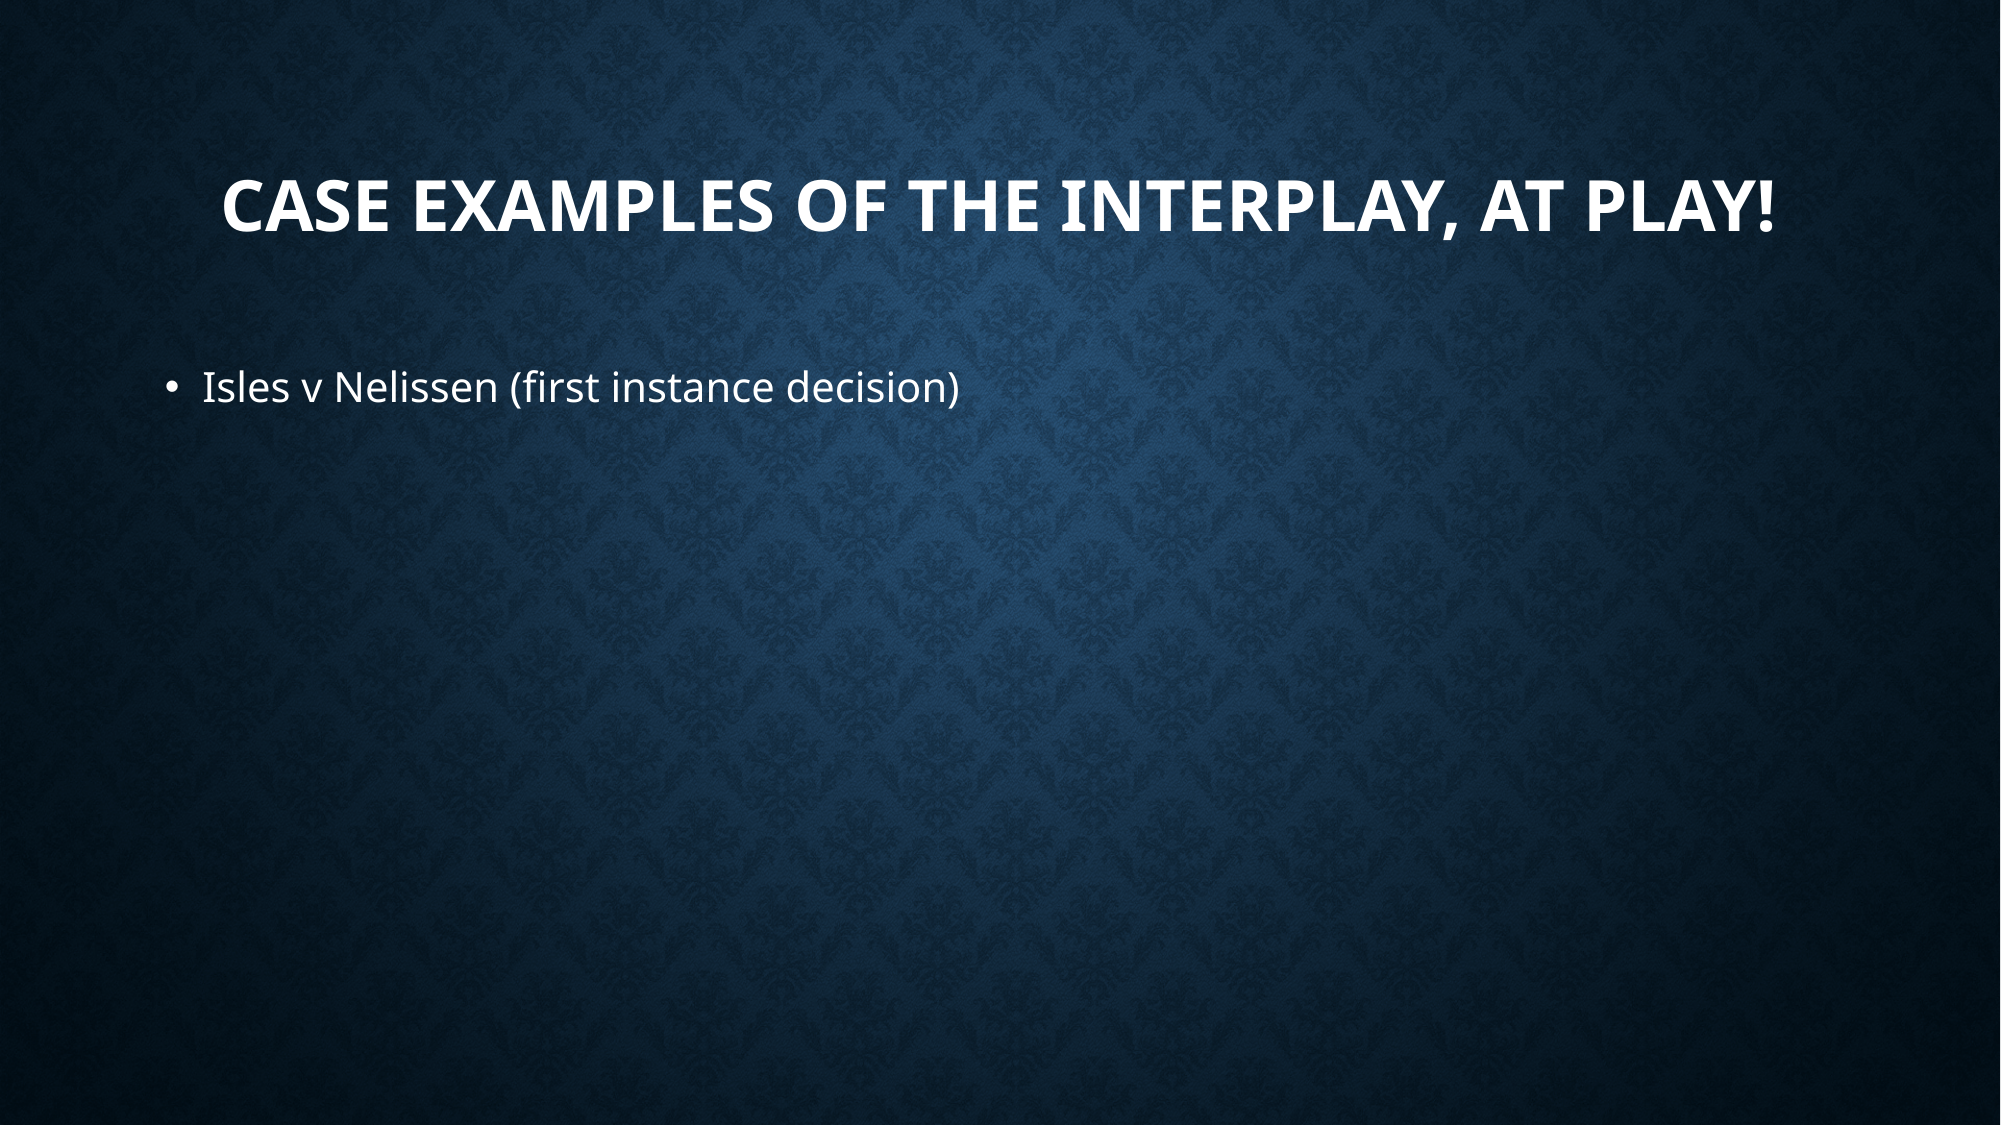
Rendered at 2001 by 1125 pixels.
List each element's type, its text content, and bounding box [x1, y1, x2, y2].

list Isles v Nelissen (first instance decision) [149, 343, 1849, 950]
title Case exampleS OF THE INTERPLAY, AT PLAY! [149, 99, 1849, 318]
